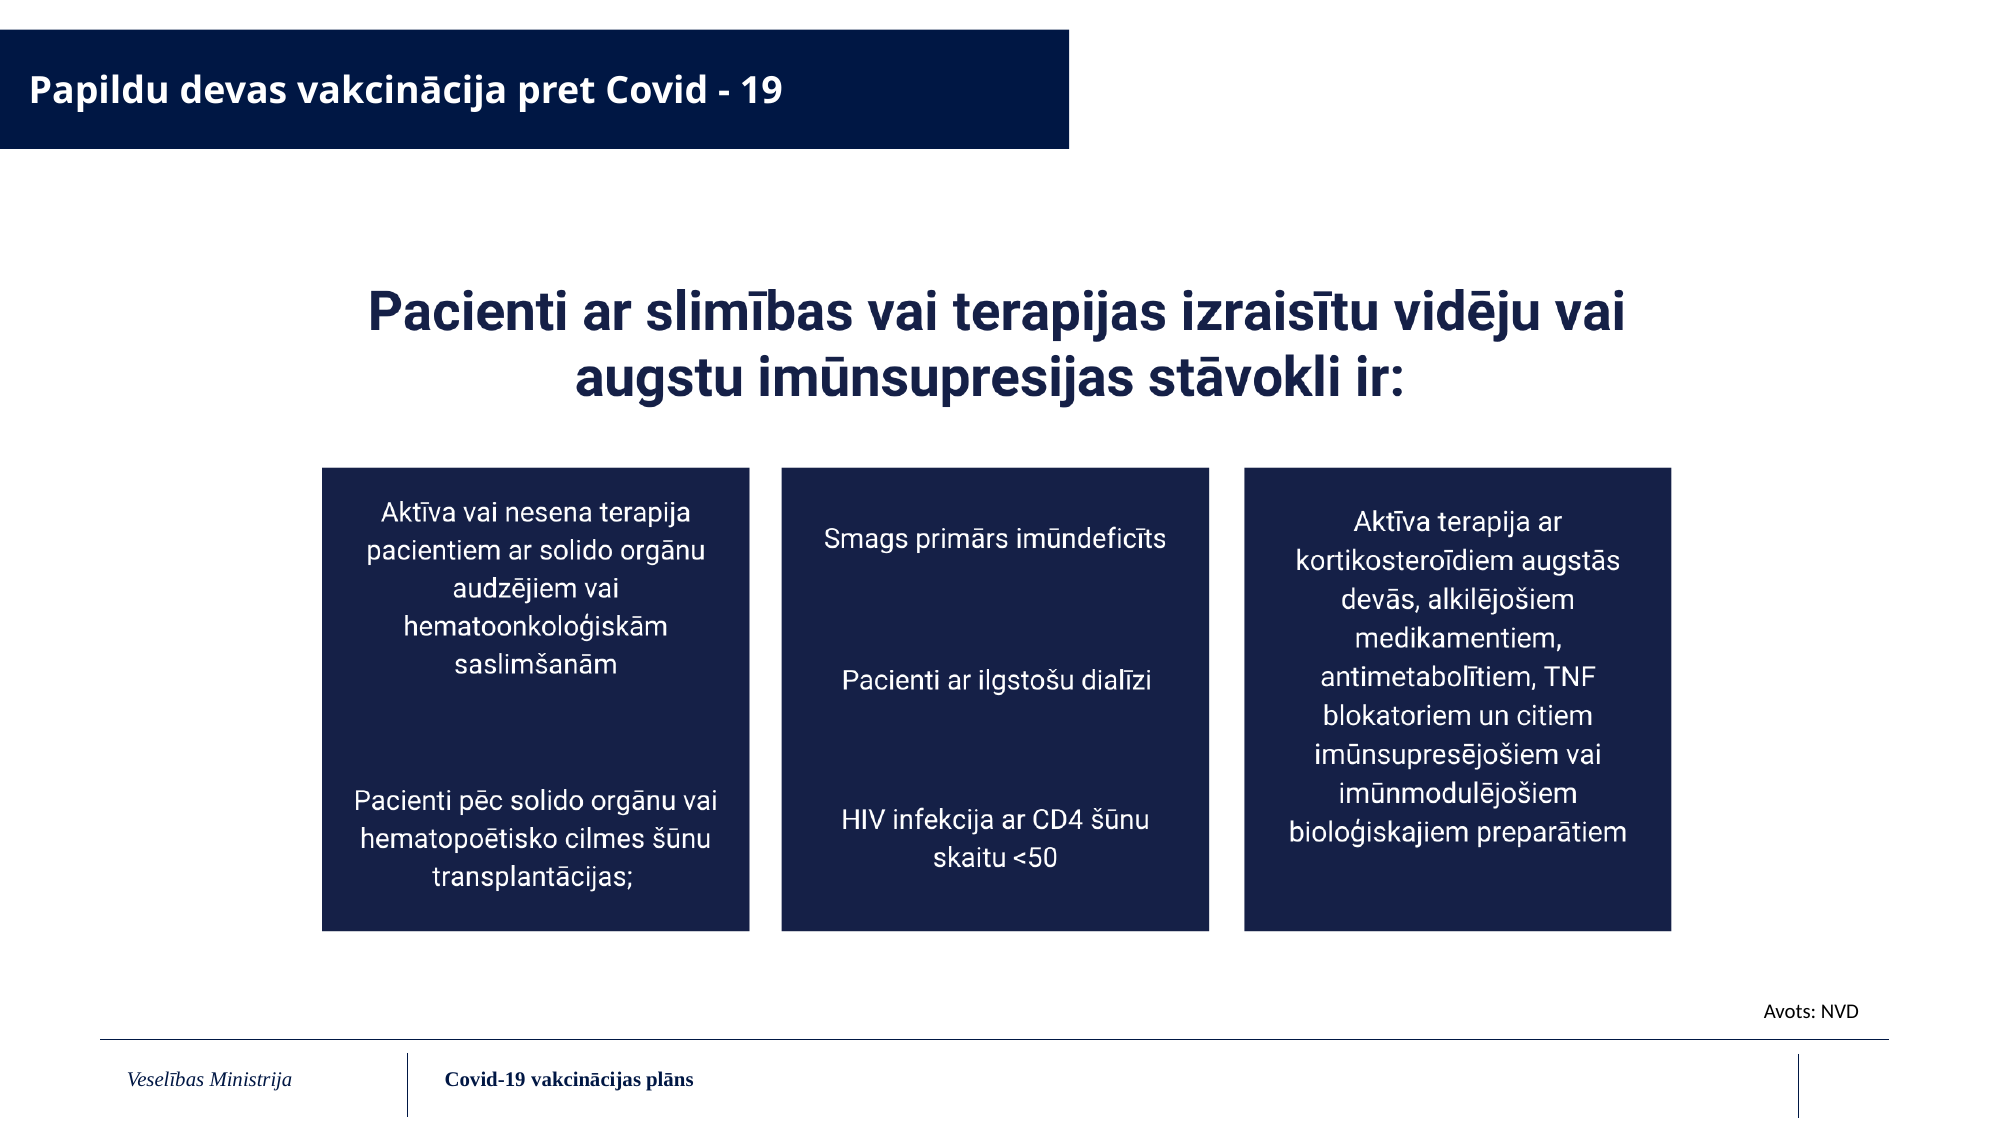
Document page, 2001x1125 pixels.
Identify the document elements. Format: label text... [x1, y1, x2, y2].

picture [236, 161, 1754, 1016]
text_box Covid-19 vakcinācijas plāns [429, 1058, 714, 1099]
text_box Papildu devas vakcinācija pret Covid - 19 [13, 58, 1130, 119]
text_box Veselības Ministrija [111, 1058, 314, 1099]
text_box [0, 29, 1070, 150]
text_box Avots: NVD [1749, 990, 1874, 1030]
